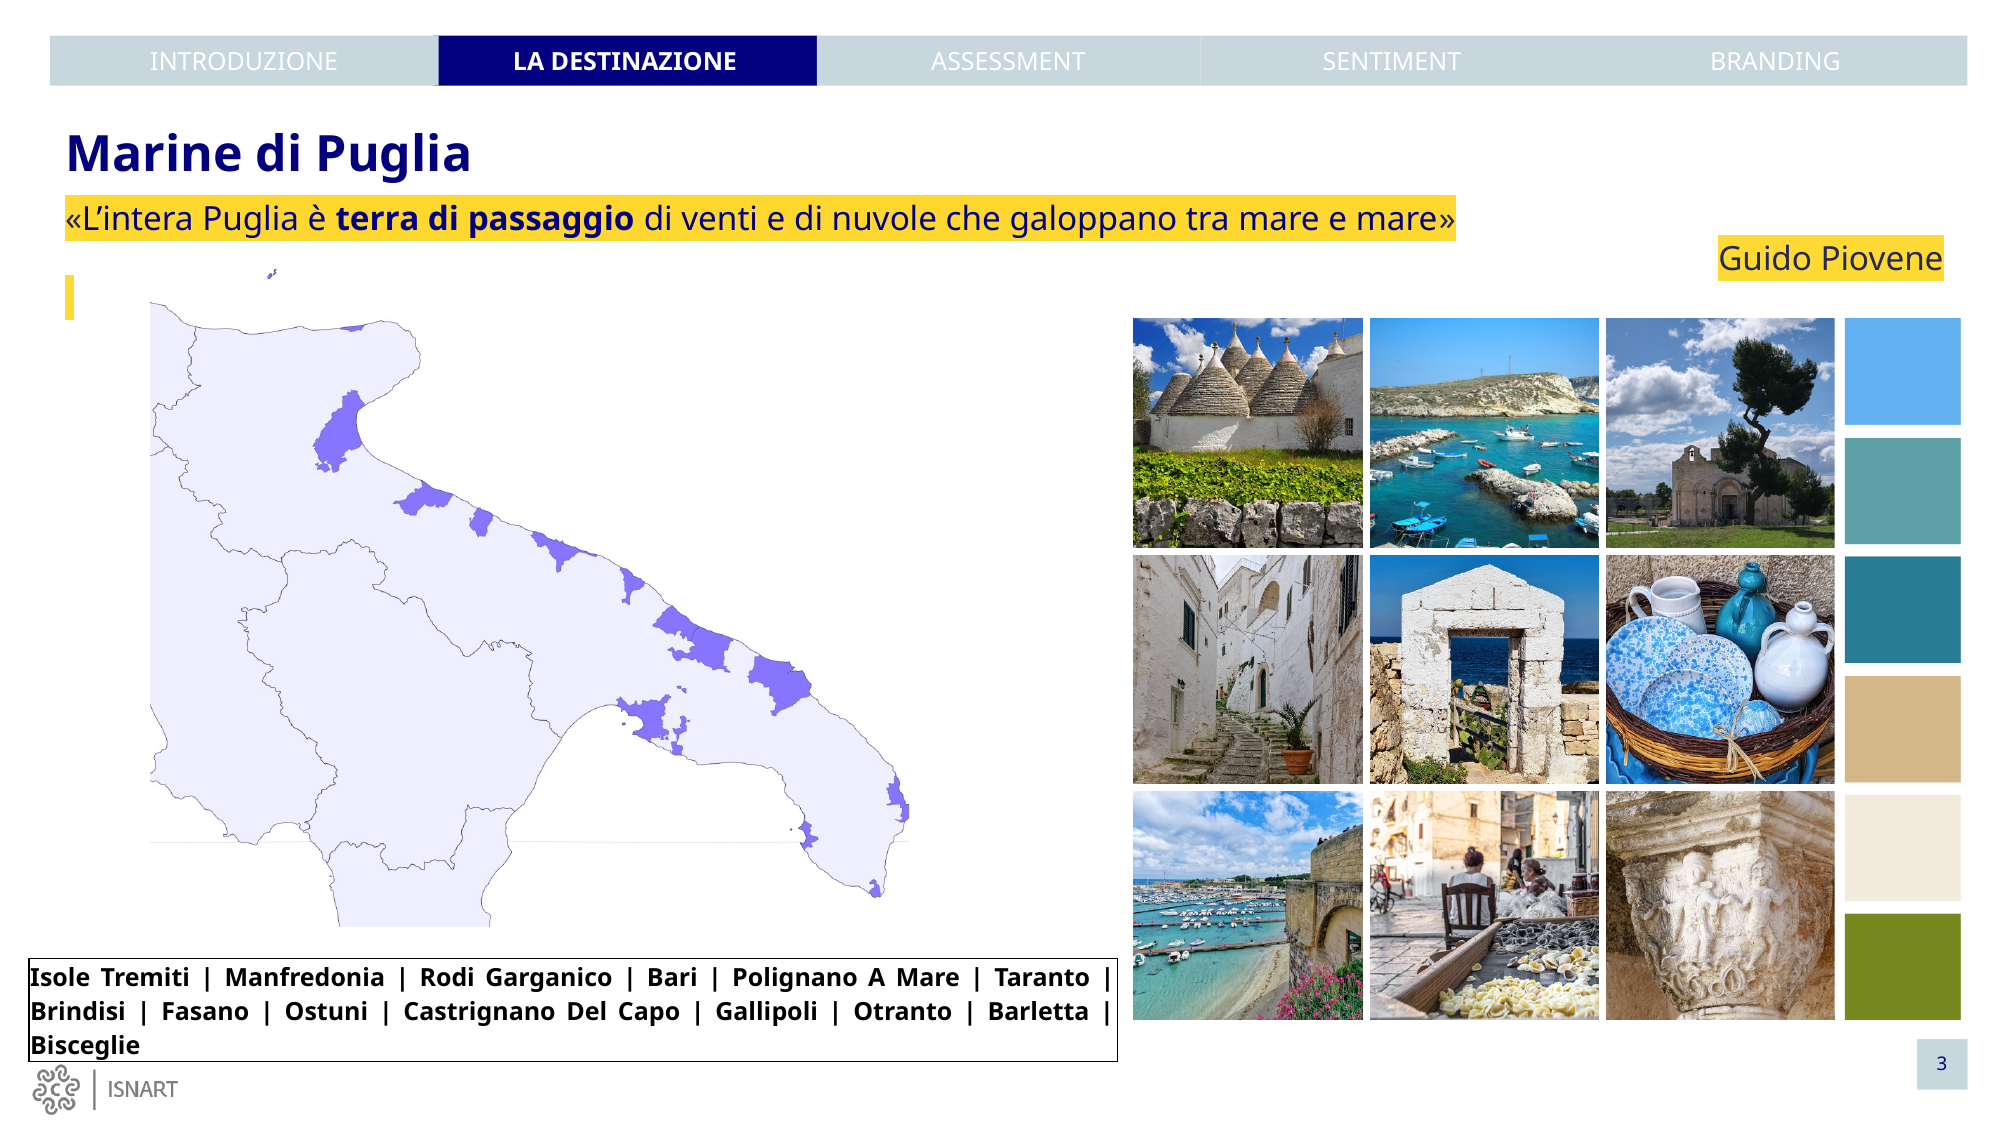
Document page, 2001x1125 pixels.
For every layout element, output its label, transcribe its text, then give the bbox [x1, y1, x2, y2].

text_box INTRODUZIONE [49, 35, 439, 86]
table_header Isole Tremiti | Manfredonia | Rodi Garganico | Bari | Polignano A Mare | Taranto | Brindisi | Fasano | Ostuni | Castrignano Del Capo | Gallipoli | Otranto | Barletta | Bisceglie [30, 959, 1117, 1061]
text_box ASSESSMENT [816, 35, 1200, 86]
text_box Marine di Puglia [50, 126, 1968, 177]
picture [148, 257, 910, 928]
picture [32, 1064, 178, 1115]
text_box BRANDING [1583, 35, 1968, 86]
text_box «L’intera Puglia è terra di passaggio di venti e di nuvole che galoppano tra mare e mare» Guido Piovene [49, 216, 1959, 299]
text_box SENTIMENT [1200, 35, 1583, 86]
picture [1133, 318, 1970, 1020]
text_box LA DESTINAZIONE [439, 35, 816, 86]
slide_number 3 [1917, 1039, 1968, 1090]
